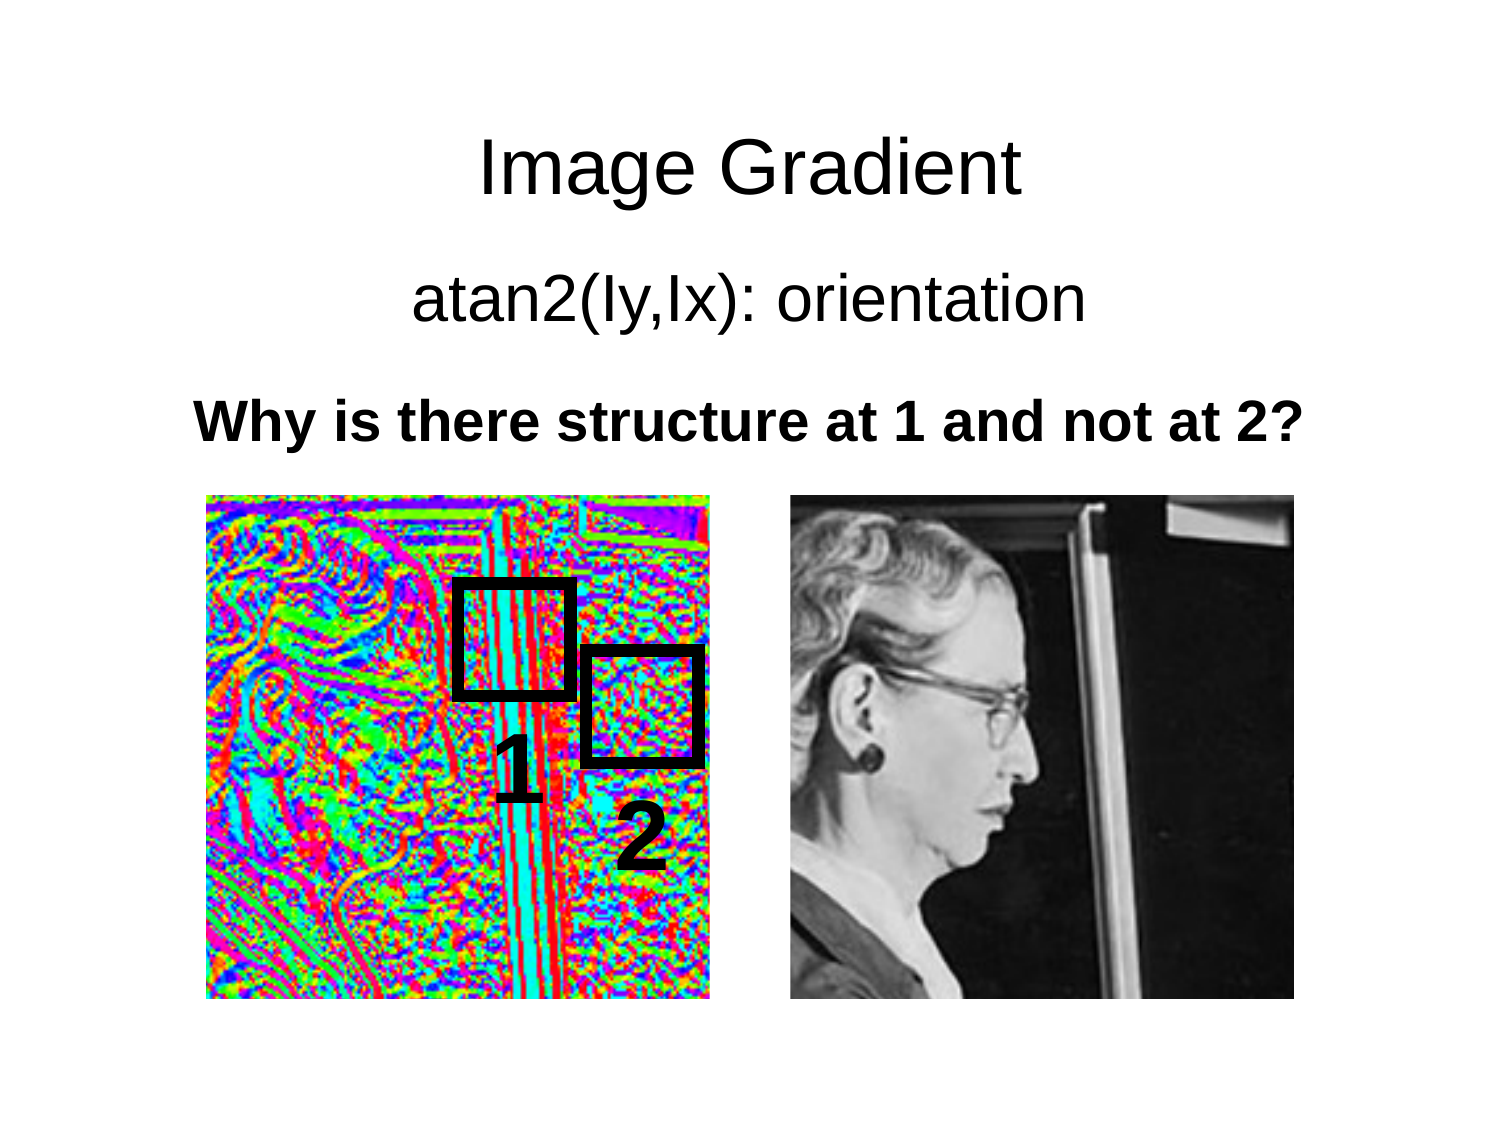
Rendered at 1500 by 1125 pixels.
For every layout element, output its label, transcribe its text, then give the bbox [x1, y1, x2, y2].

text_box Why is there structure at 1 and not at 2? [91, 376, 1409, 461]
title Image Gradient [103, 59, 1397, 247]
text_box atan2(Iy,Ix): orientation [63, 247, 1437, 342]
picture [790, 495, 1294, 999]
picture [206, 495, 710, 999]
